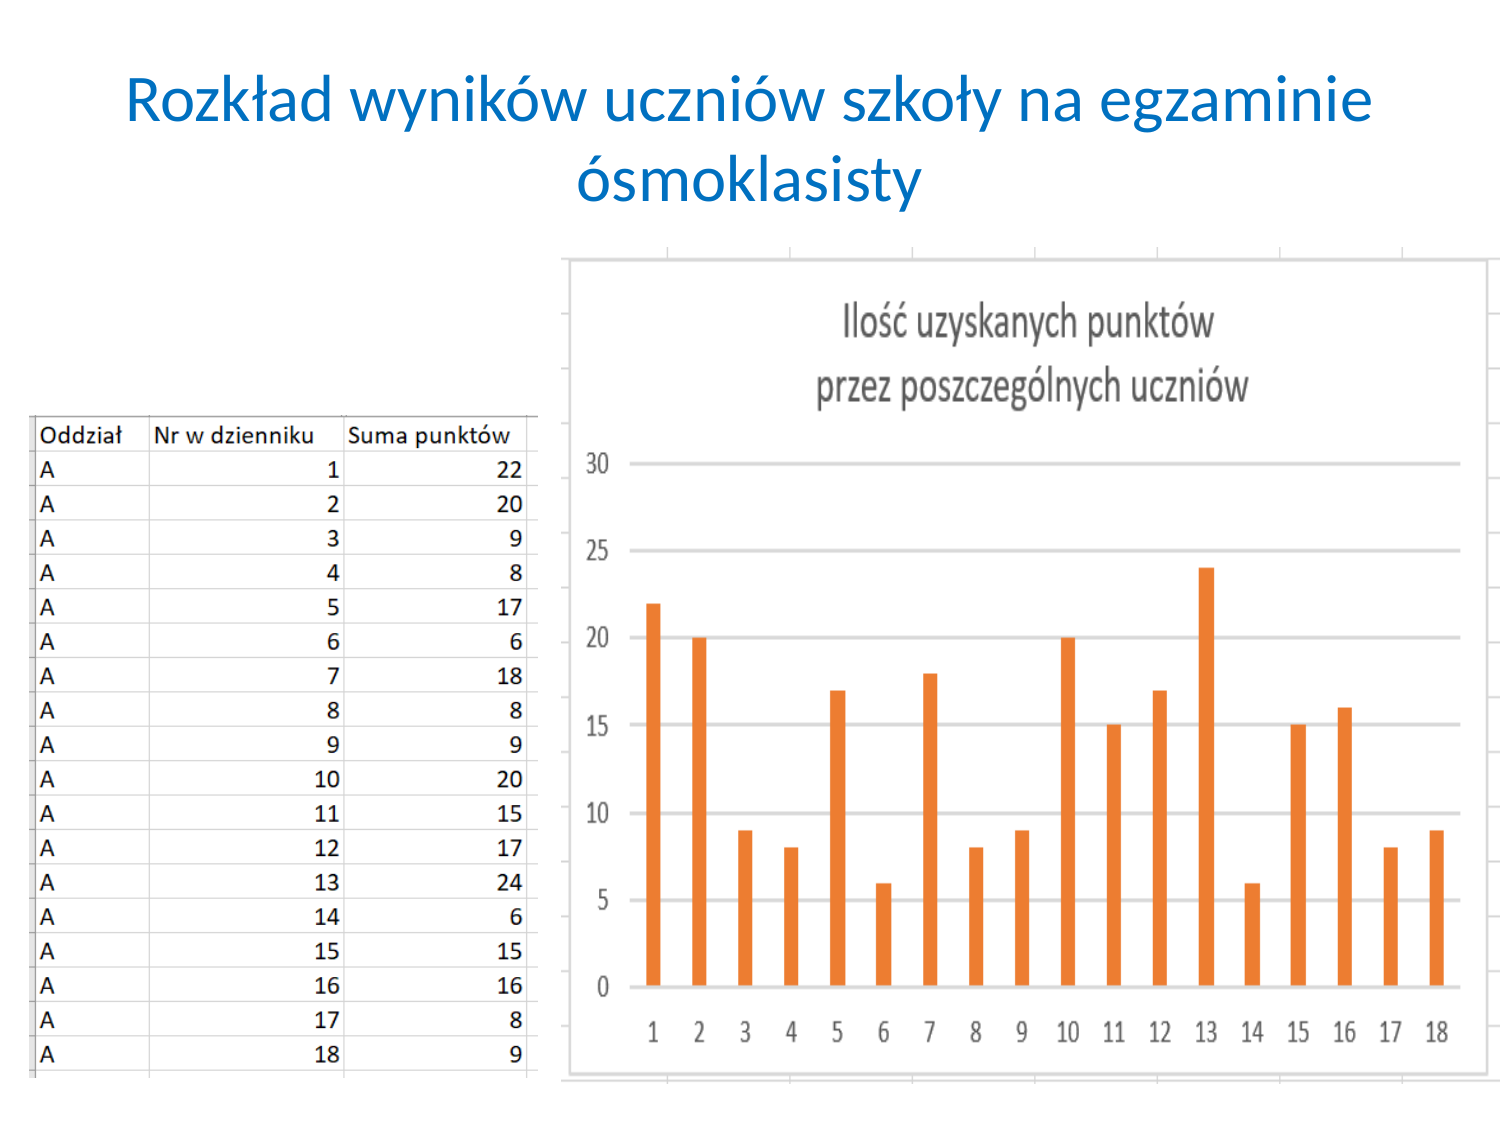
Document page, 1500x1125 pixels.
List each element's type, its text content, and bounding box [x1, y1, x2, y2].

picture [560, 247, 1500, 1084]
list Rozkład wyników uczniów szkoły na egzaminie ósmoklasisty [75, 47, 1425, 248]
picture [29, 415, 538, 1078]
